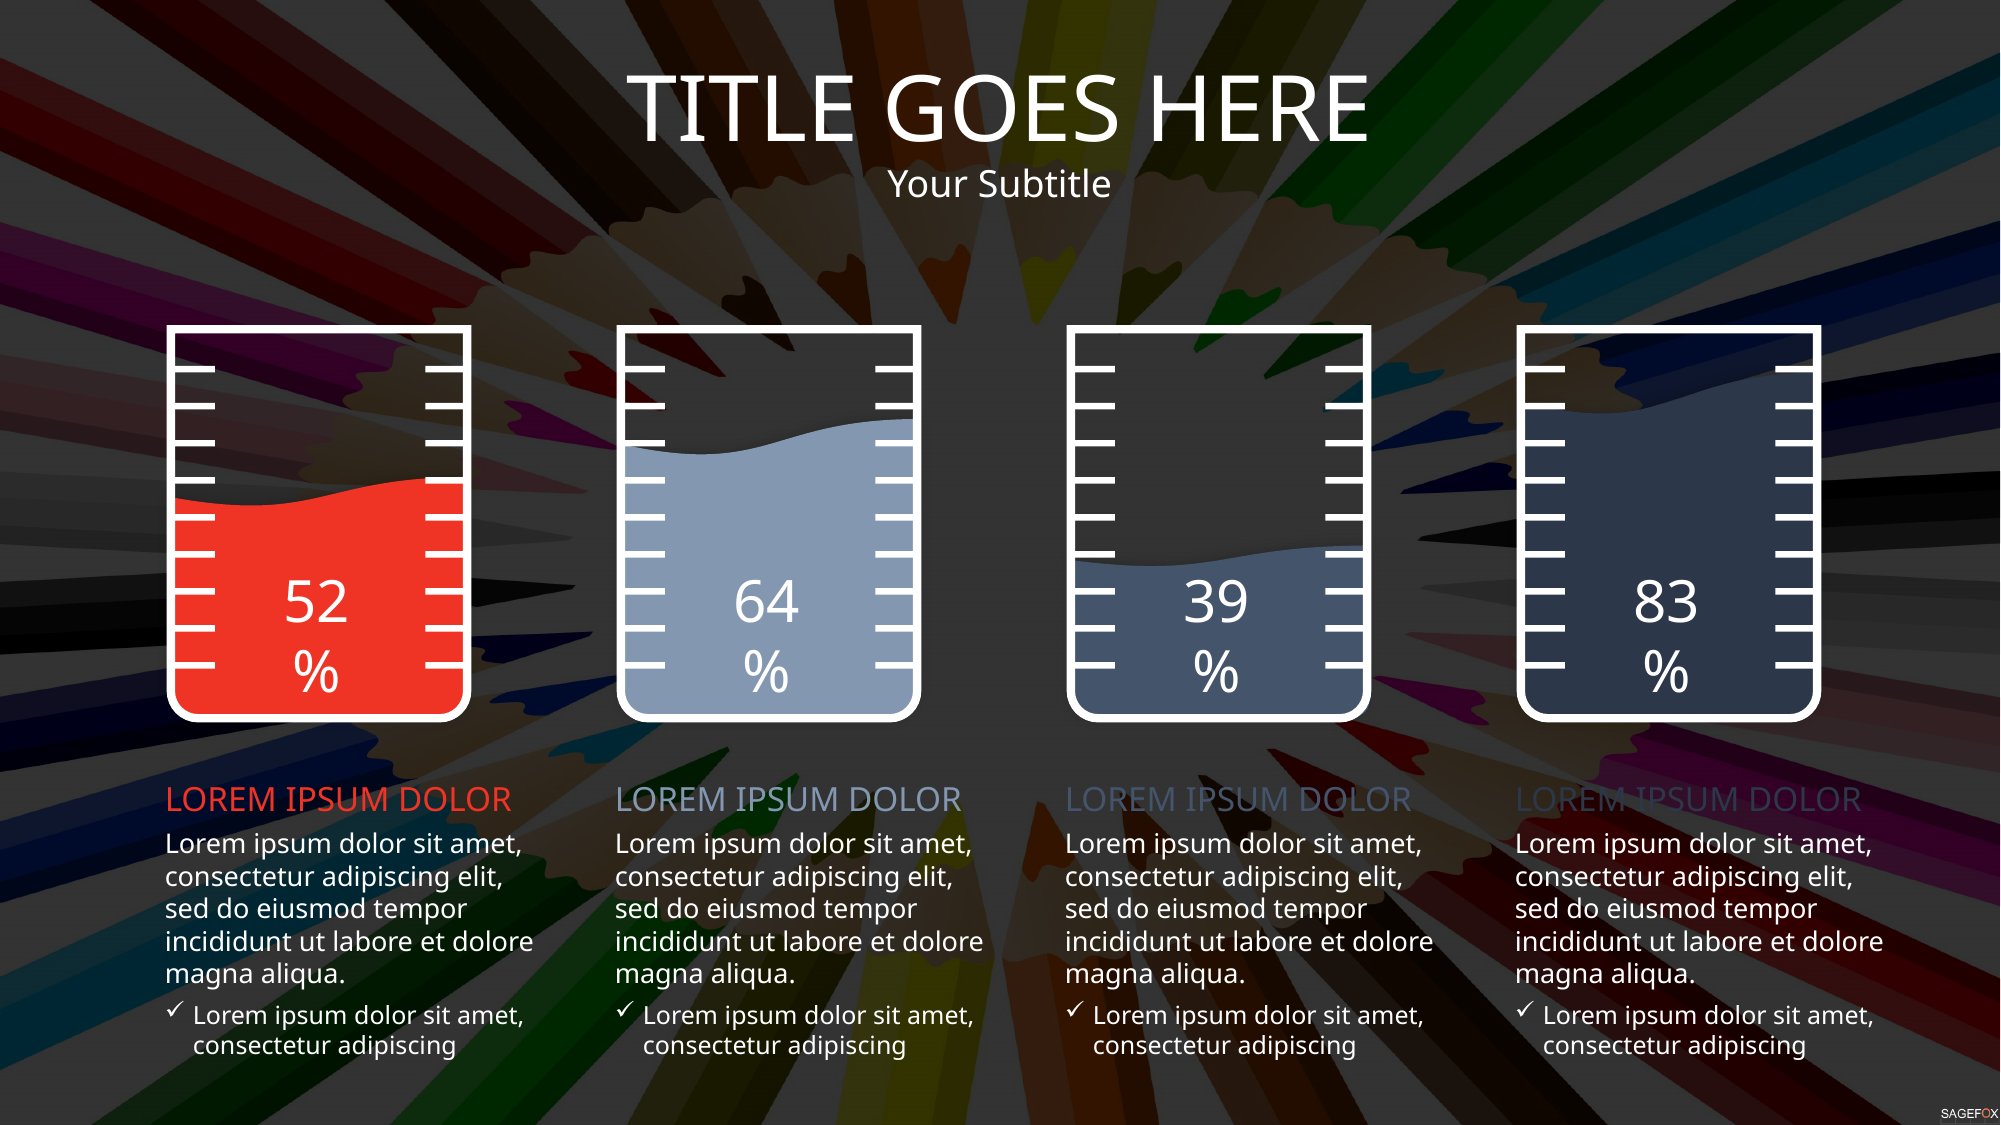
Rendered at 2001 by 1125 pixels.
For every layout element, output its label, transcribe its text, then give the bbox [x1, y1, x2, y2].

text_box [168, 329, 469, 719]
picture [0, 0, 2001, 1125]
text_box LOREM IPSUM DOLOR Lorem ipsum dolor sit amet, consectetur adipiscing elit, sed do eiusmod tempor incididunt ut labore et dolore magna aliqua. Lorem ipsum dolor sit amet, consectetur adipiscing [1049, 770, 1467, 1067]
text_box TITLE GOES HERE Your Subtitle [548, 42, 1452, 212]
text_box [1068, 329, 1369, 719]
text_box LOREM IPSUM DOLOR Lorem ipsum dolor sit amet, consectetur adipiscing elit, sed do eiusmod tempor incididunt ut labore et dolore magna aliqua. Lorem ipsum dolor sit amet, consectetur adipiscing [1499, 770, 1917, 1067]
text_box LOREM IPSUM DOLOR Lorem ipsum dolor sit amet, consectetur adipiscing elit, sed do eiusmod tempor incididunt ut labore et dolore magna aliqua. Lorem ipsum dolor sit amet, consectetur adipiscing [149, 770, 567, 1067]
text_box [618, 329, 919, 719]
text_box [1518, 329, 1819, 719]
text_box LOREM IPSUM DOLOR Lorem ipsum dolor sit amet, consectetur adipiscing elit, sed do eiusmod tempor incididunt ut labore et dolore magna aliqua. Lorem ipsum dolor sit amet, consectetur adipiscing [599, 770, 1017, 1067]
